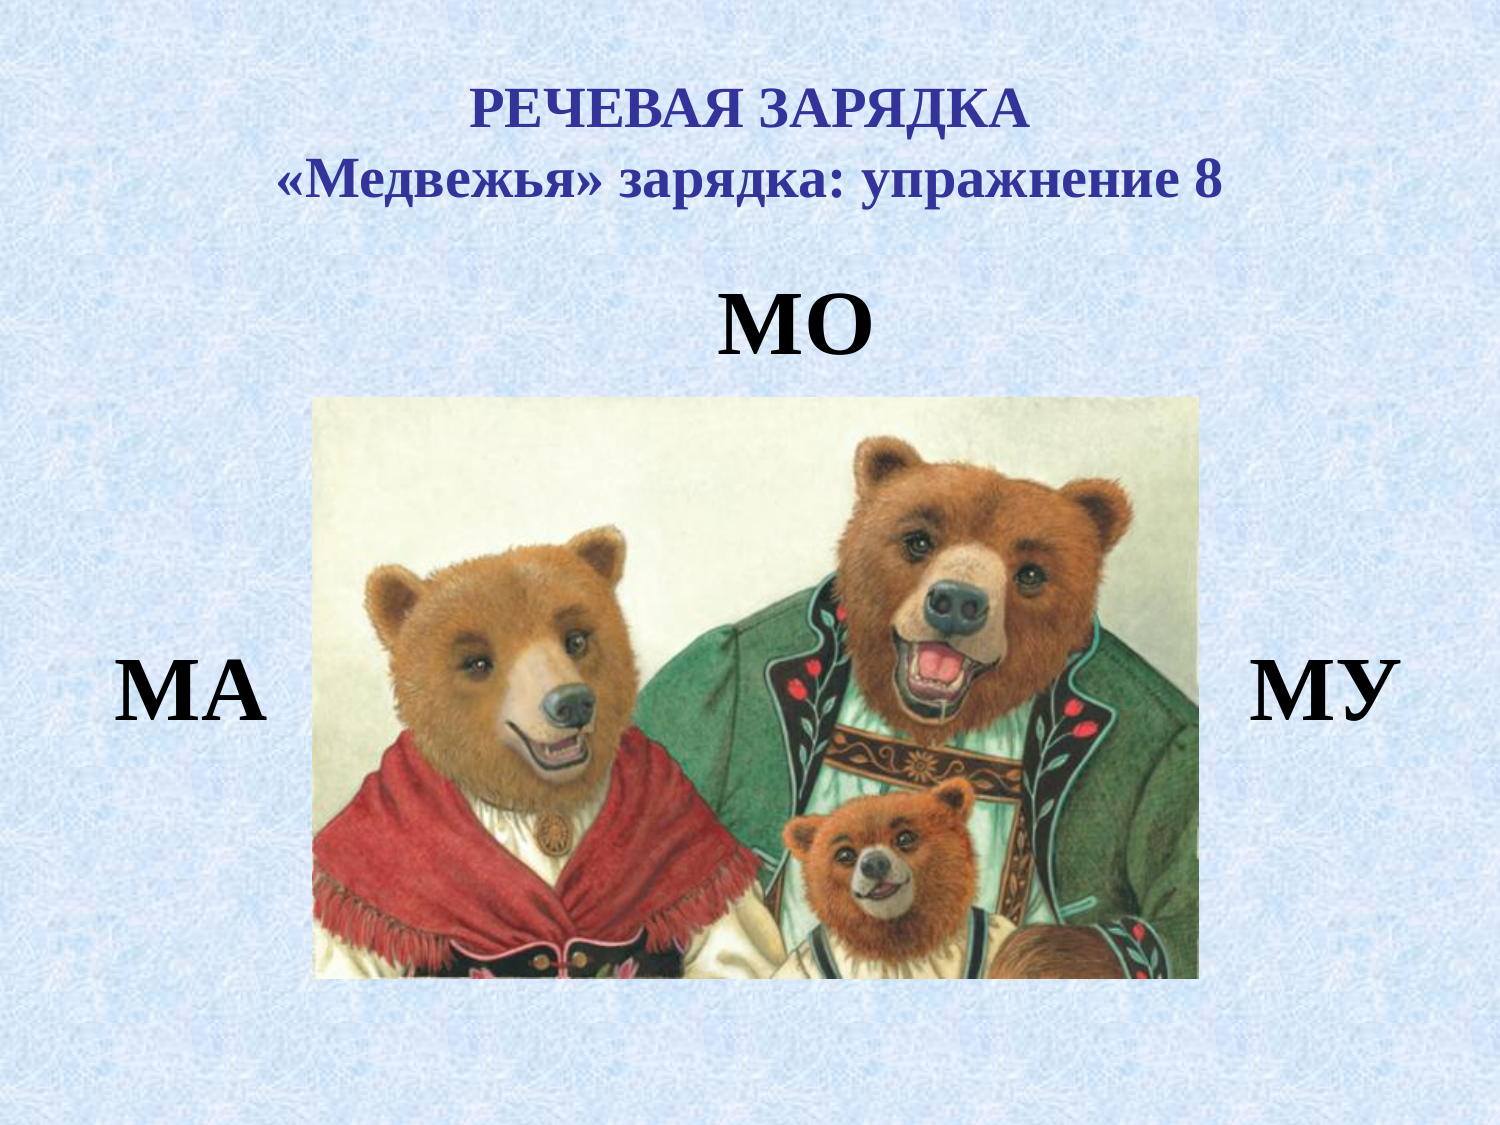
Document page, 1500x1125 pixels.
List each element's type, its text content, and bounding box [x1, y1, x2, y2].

text_box МА [100, 621, 307, 747]
text_box МУ [1234, 621, 1448, 747]
title РЕЧЕВАЯ ЗАРЯДКА «Медвежья» зарядка: упражнение 8 [74, 44, 1426, 233]
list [312, 396, 1200, 979]
text_box МО [702, 255, 963, 381]
picture [0, 0, 1500, 1125]
